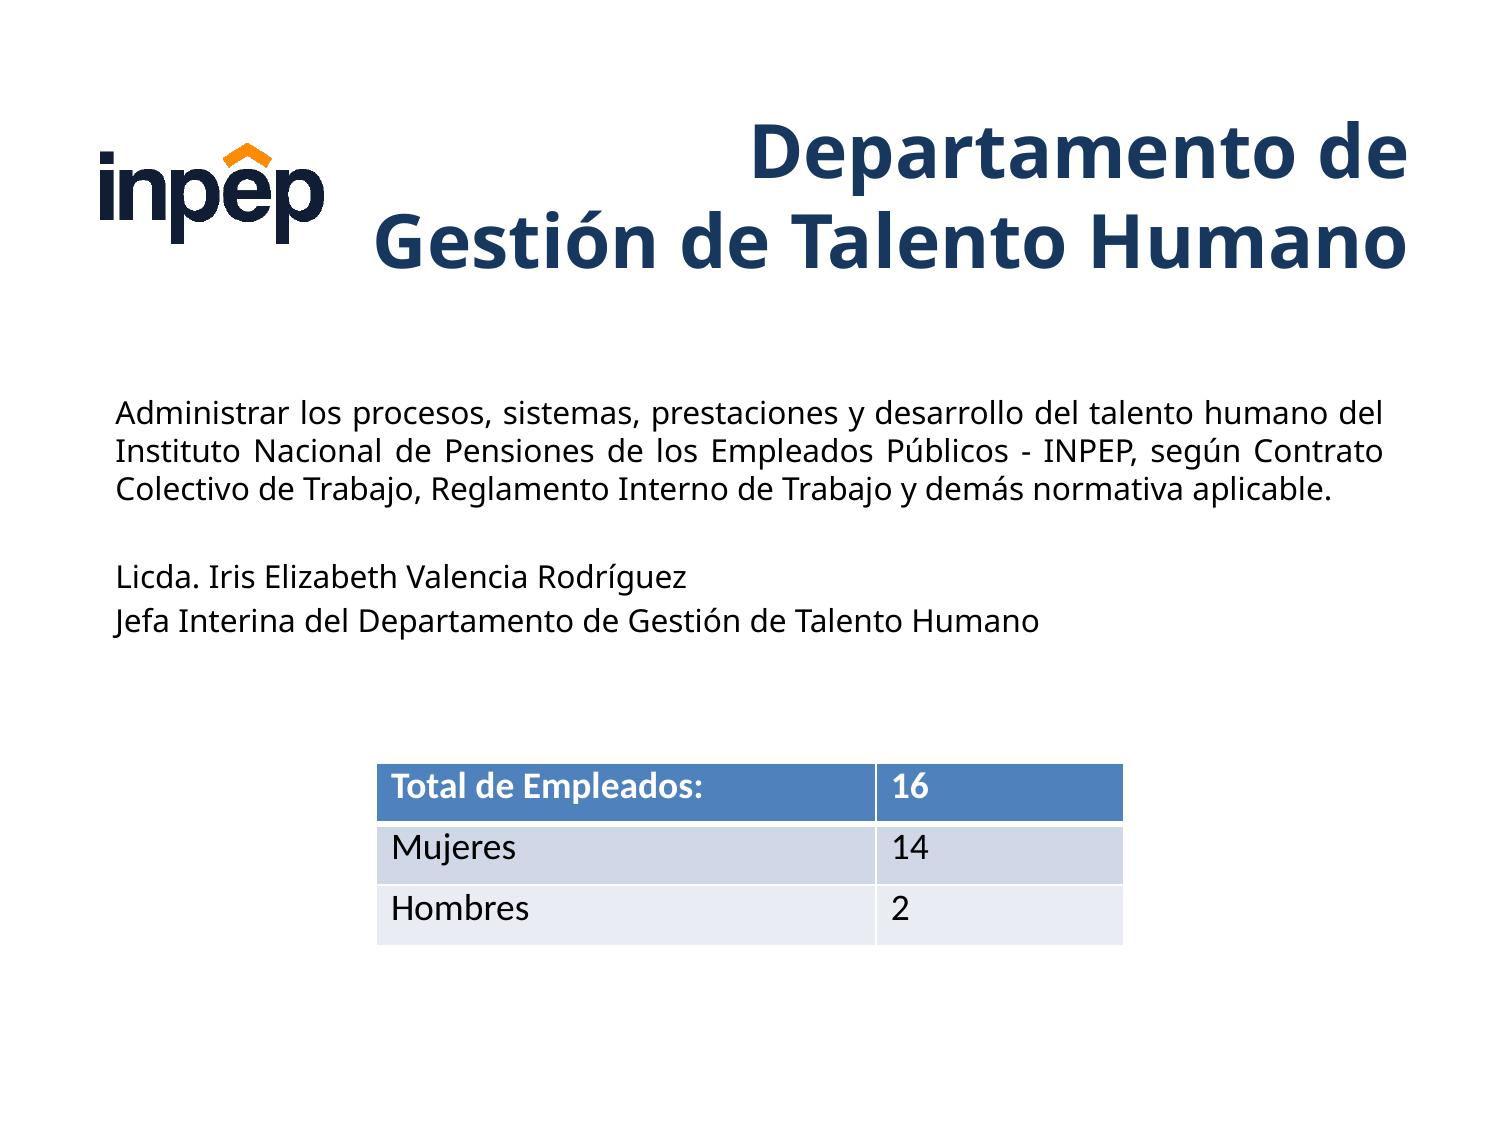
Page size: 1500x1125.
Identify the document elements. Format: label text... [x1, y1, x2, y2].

table_header Total de Empleados: [377, 764, 875, 821]
list Administrar los procesos, sistemas, prestaciones y desarrollo del talento humano del Instituto Nacional de Pensiones de los Empleados Públicos - INPEP, según Contrato Colectivo de Trabajo, Reglamento Interno de Trabajo y demás normativa aplicable. Licda. Iris Elizabeth Valencia Rodríguez Jefa Interina del Departamento de Gestión de Talento Humano [100, 385, 1400, 682]
table_cell Hombres [377, 886, 875, 945]
title Departamento de Gestión de Talento Humano [75, 99, 1425, 288]
table_cell Mujeres [377, 827, 875, 884]
table_header 16 [877, 764, 1123, 821]
table_cell 2 [877, 886, 1123, 945]
picture [100, 143, 324, 244]
table_cell 14 [877, 827, 1123, 884]
